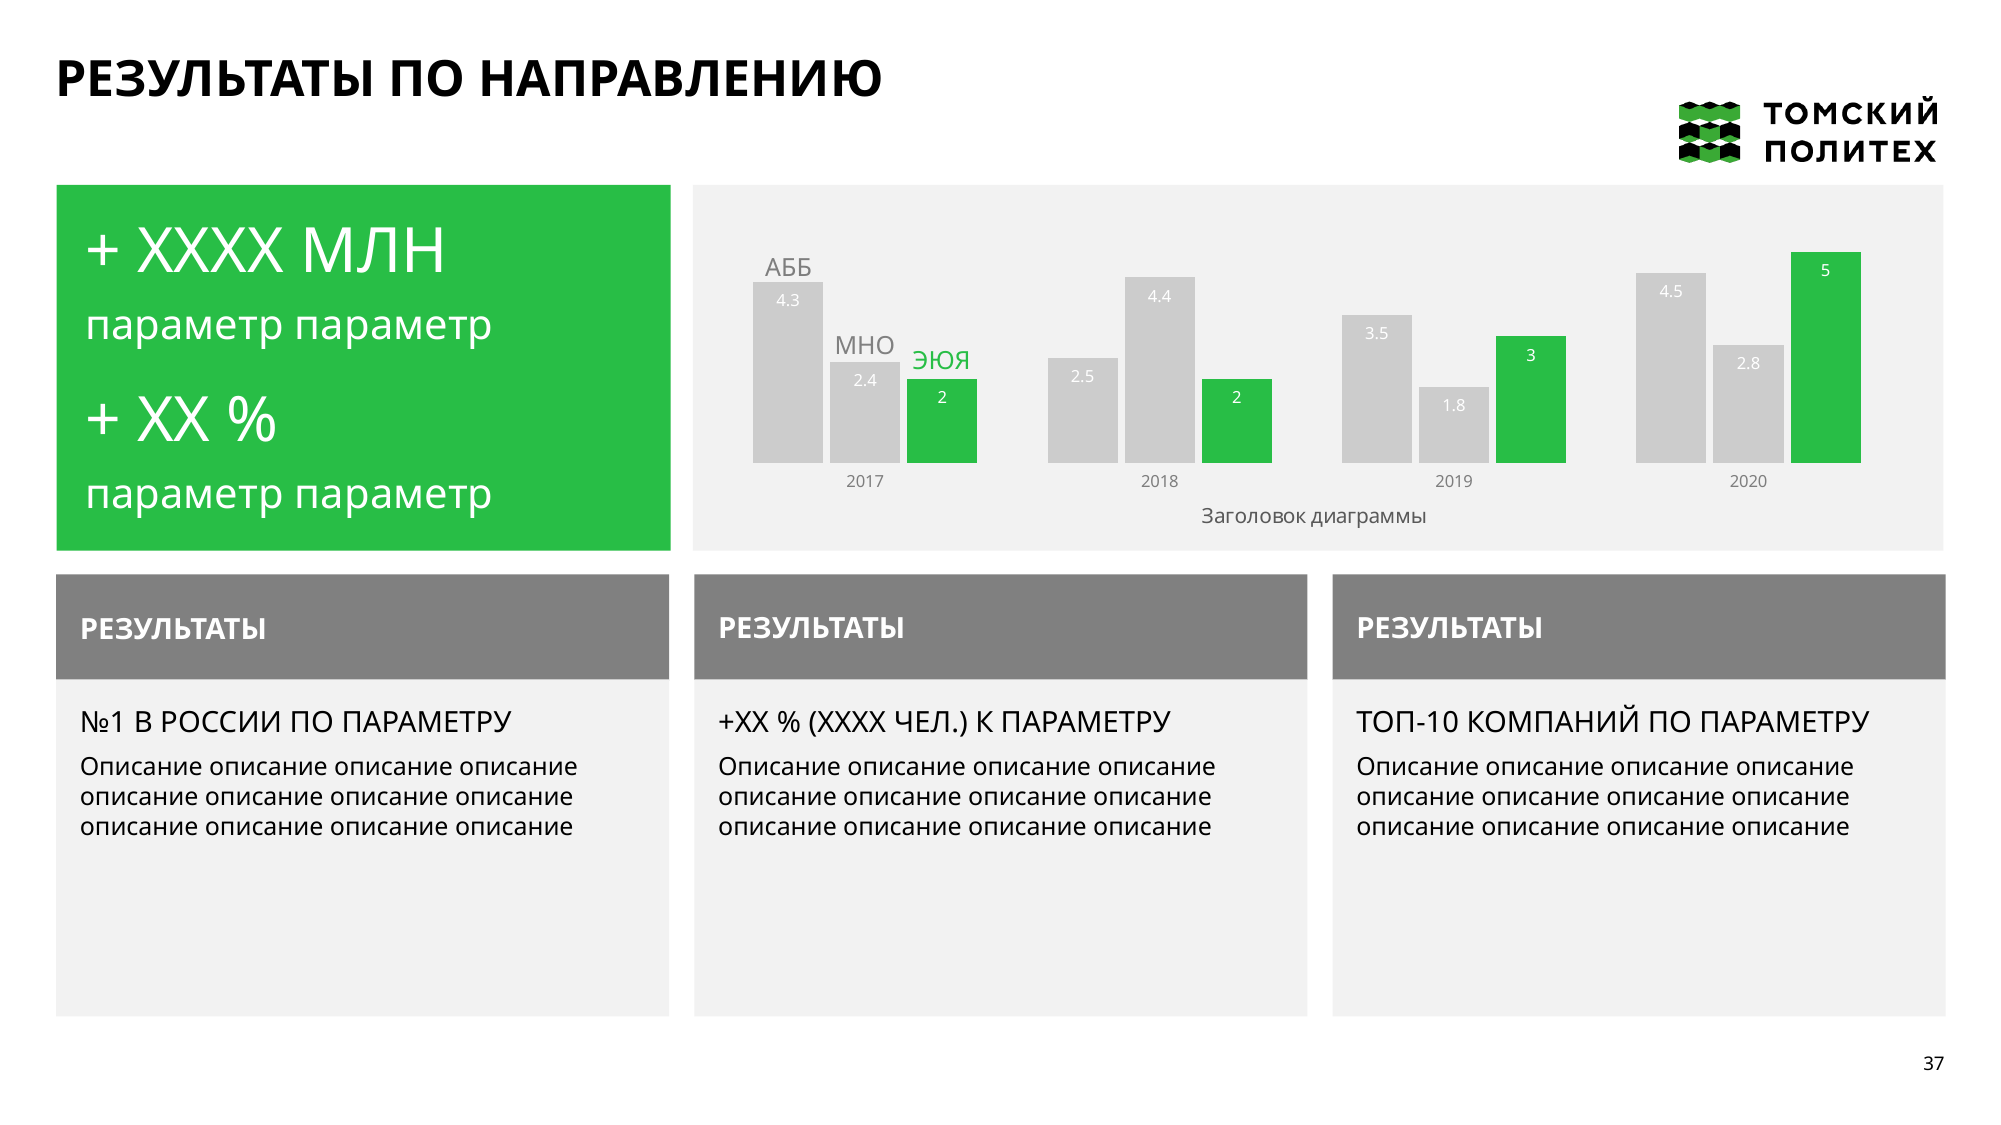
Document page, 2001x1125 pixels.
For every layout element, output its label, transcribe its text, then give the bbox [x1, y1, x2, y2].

text_box [691, 183, 1945, 553]
text_box РЕЗУЛЬТАТЫ [54, 572, 671, 677]
text_box №1 В РОССИИ ПО ПАРАМЕТРУ Описание описание описание описание описание описание описание описание описание описание описание описание [54, 677, 671, 1018]
text_box [54, 183, 673, 553]
text_box РЕЗУЛЬТАТЫ [692, 572, 1310, 677]
text_box ТОП-10 КОМПАНИЙ ПО ПАРАМЕТРУ Описание описание описание описание описание описание описание описание описание описание описание описание [1330, 677, 1948, 1018]
text_box РЕЗУЛЬТАТЫ ПО НАПРАВЛЕНИЮ [55, 46, 1223, 107]
picture [1679, 96, 1937, 163]
text_box + XXXX млн параметр параметр [85, 210, 390, 357]
chart [717, 188, 1897, 551]
text_box РЕЗУЛЬТАТЫ [1330, 572, 1948, 677]
slide_number 37 [1431, 1034, 1960, 1095]
text_box + XX % параметр параметр [85, 379, 390, 526]
text_box +XX % (XXXX ЧЕЛ.) К ПАРАМЕТРУ Описание описание описание описание описание описание описание описание описание описание описание описание [692, 677, 1310, 1018]
